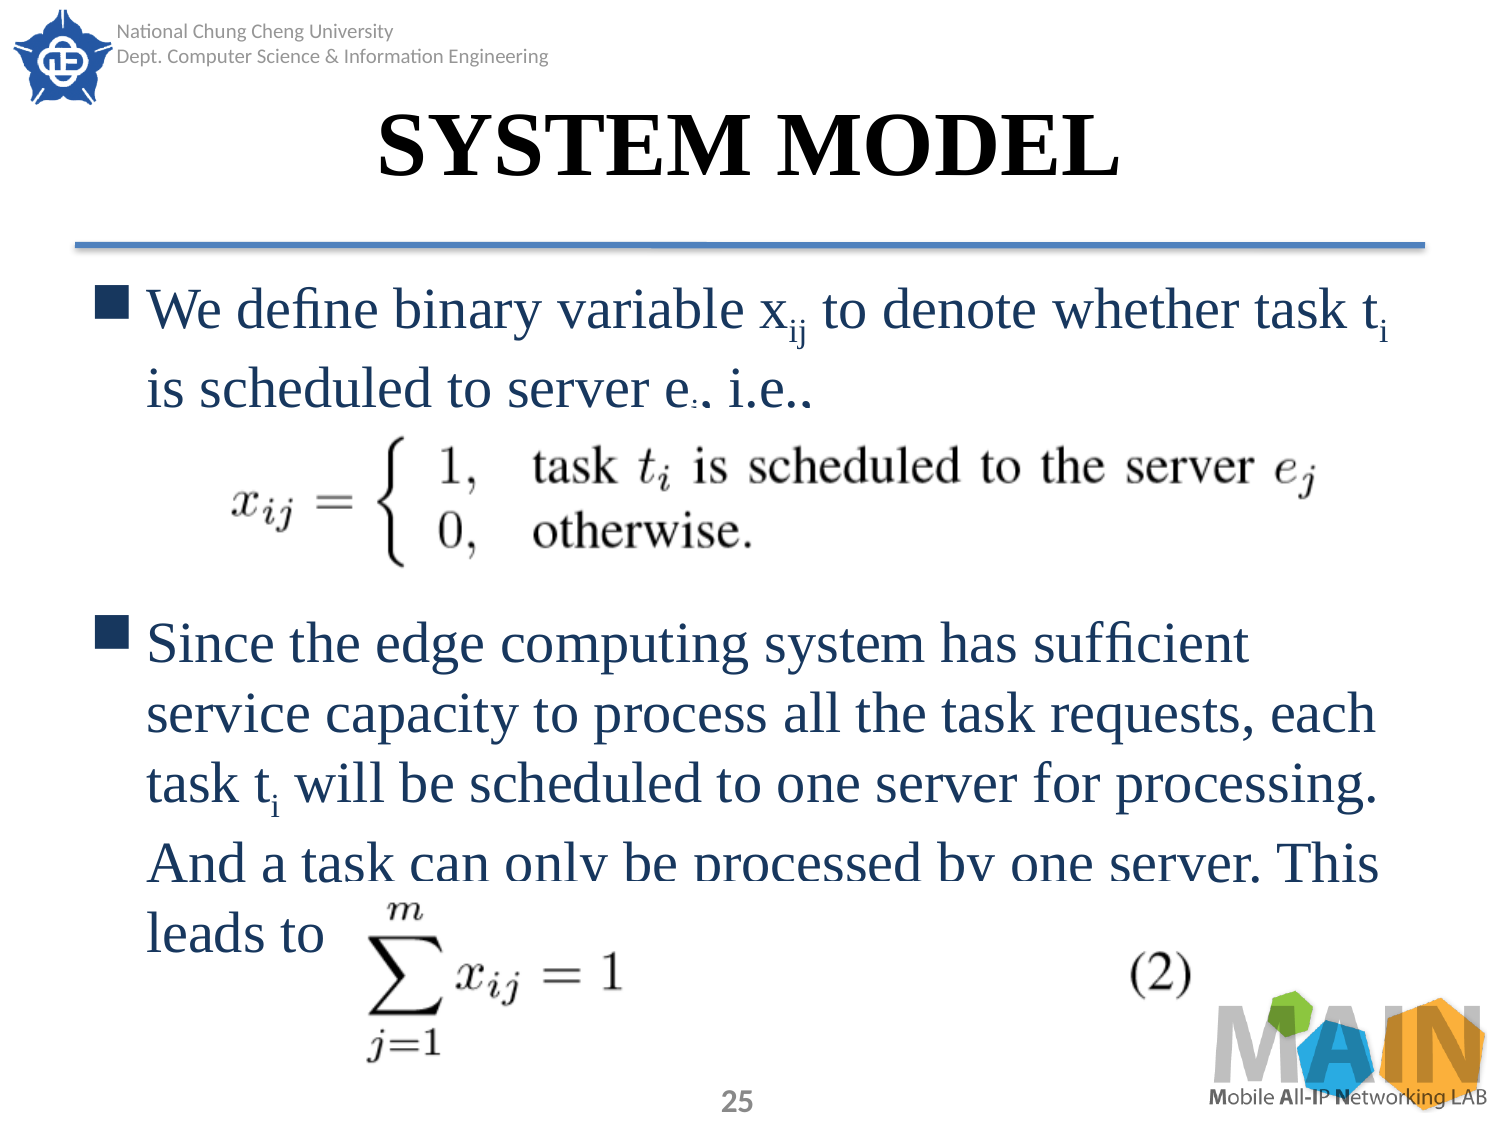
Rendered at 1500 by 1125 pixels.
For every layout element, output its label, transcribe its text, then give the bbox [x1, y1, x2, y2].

list We deﬁne binary variable xij to denote whether task ti is scheduled to server ej, i.e., Since the edge computing system has sufﬁcient service capacity to process all the task requests, each task ti will be scheduled to one server for processing. And a task can only be processed by one server. This leads to [75, 262, 1425, 1005]
picture [347, 881, 1488, 1113]
title SYSTEM MODEL [75, 45, 1425, 233]
picture [0, 0, 126, 113]
slide_number 25 [562, 1079, 913, 1125]
picture [218, 408, 1333, 572]
